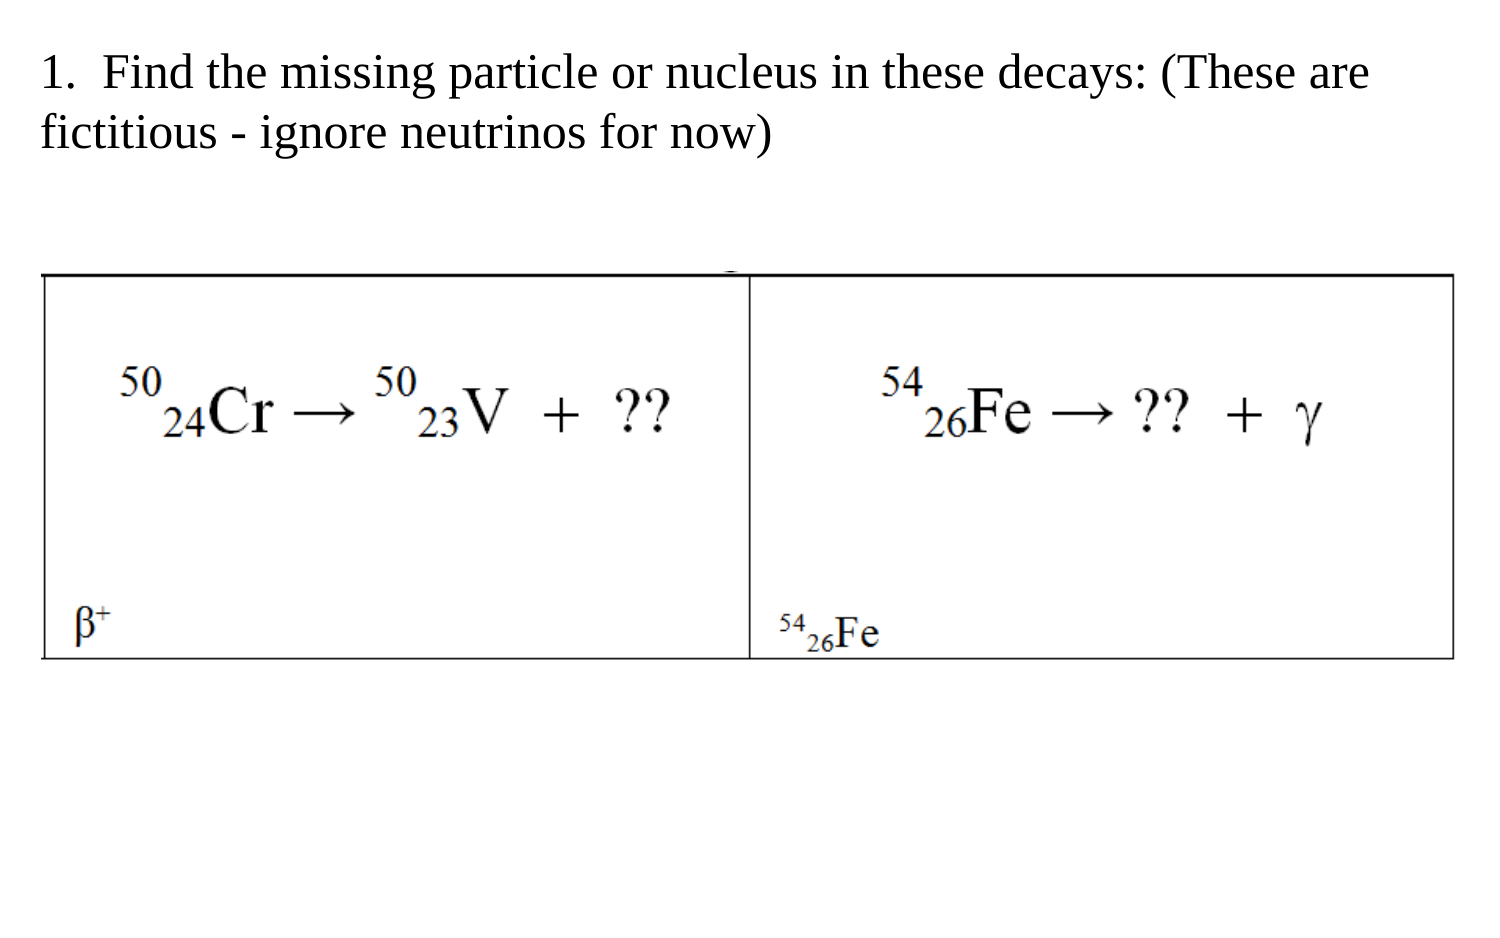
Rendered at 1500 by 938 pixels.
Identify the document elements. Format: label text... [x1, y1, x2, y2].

text_box 1. Find the missing particle or nucleus in these decays: (These are fictitious - ignore neutrinos for now) [24, 31, 1475, 226]
picture [41, 271, 1459, 666]
